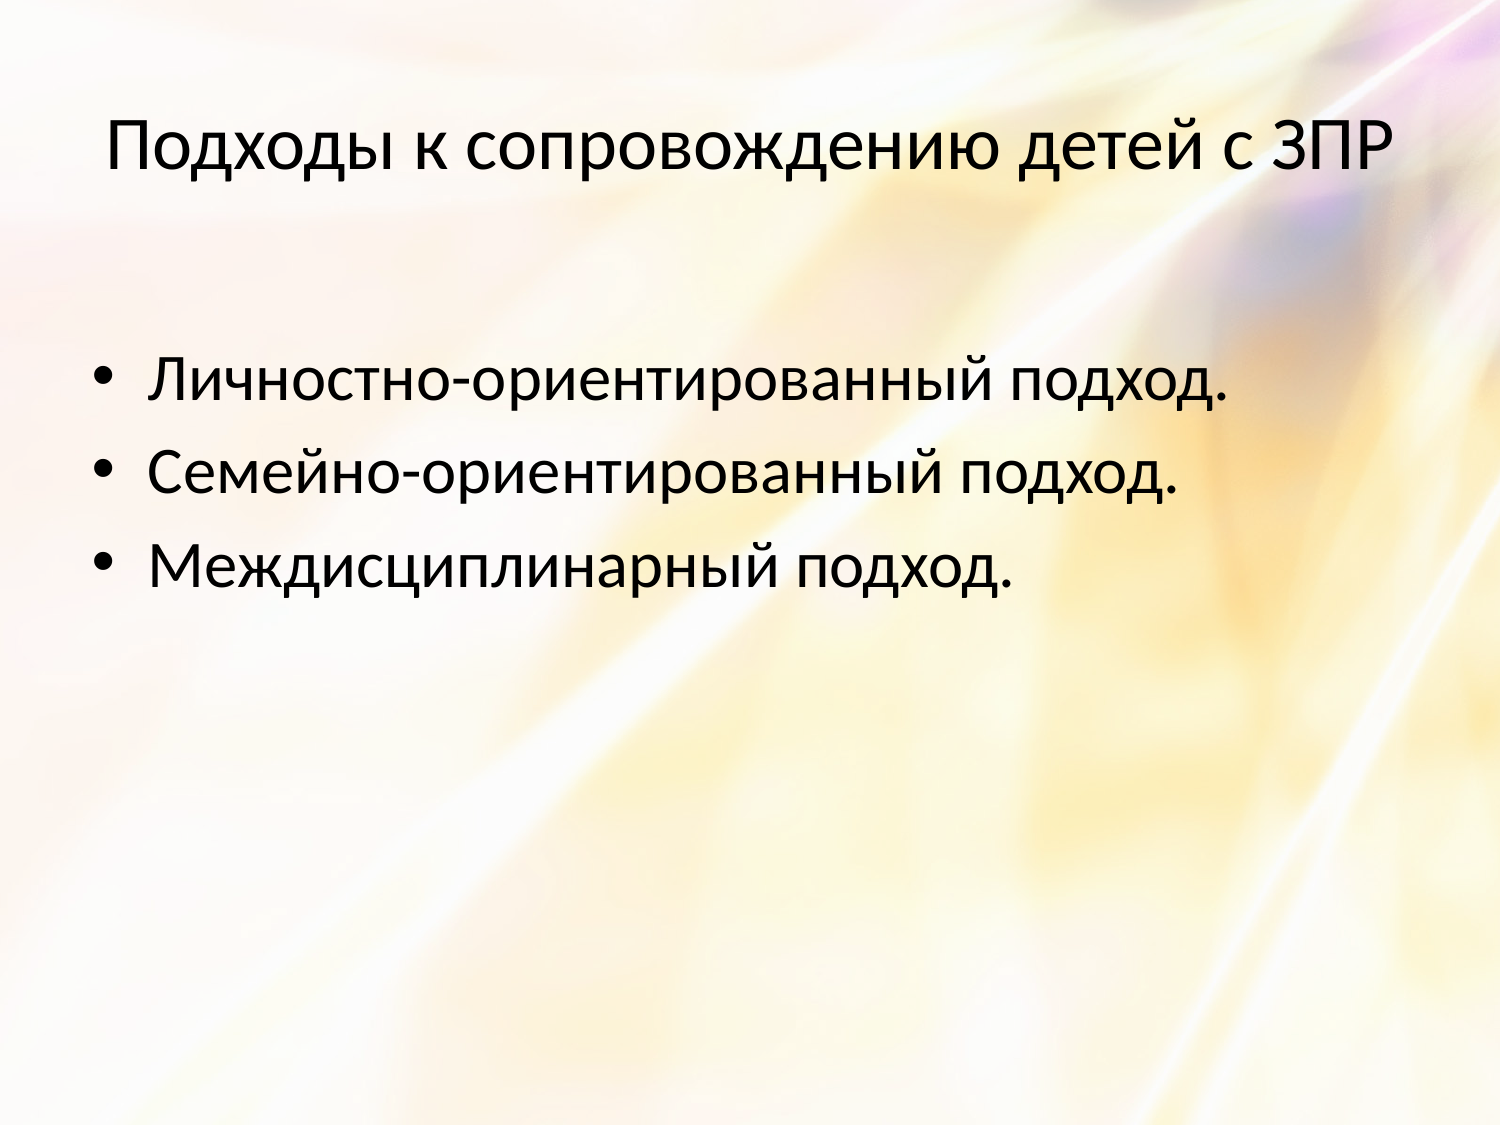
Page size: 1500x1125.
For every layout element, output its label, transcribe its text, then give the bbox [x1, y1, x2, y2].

title Подходы к сопровождению детей с ЗПР [75, 45, 1425, 233]
list Личностно-ориентированный подход. Семейно-ориентированный подход. Междисциплинарный подход. [76, 326, 1427, 858]
